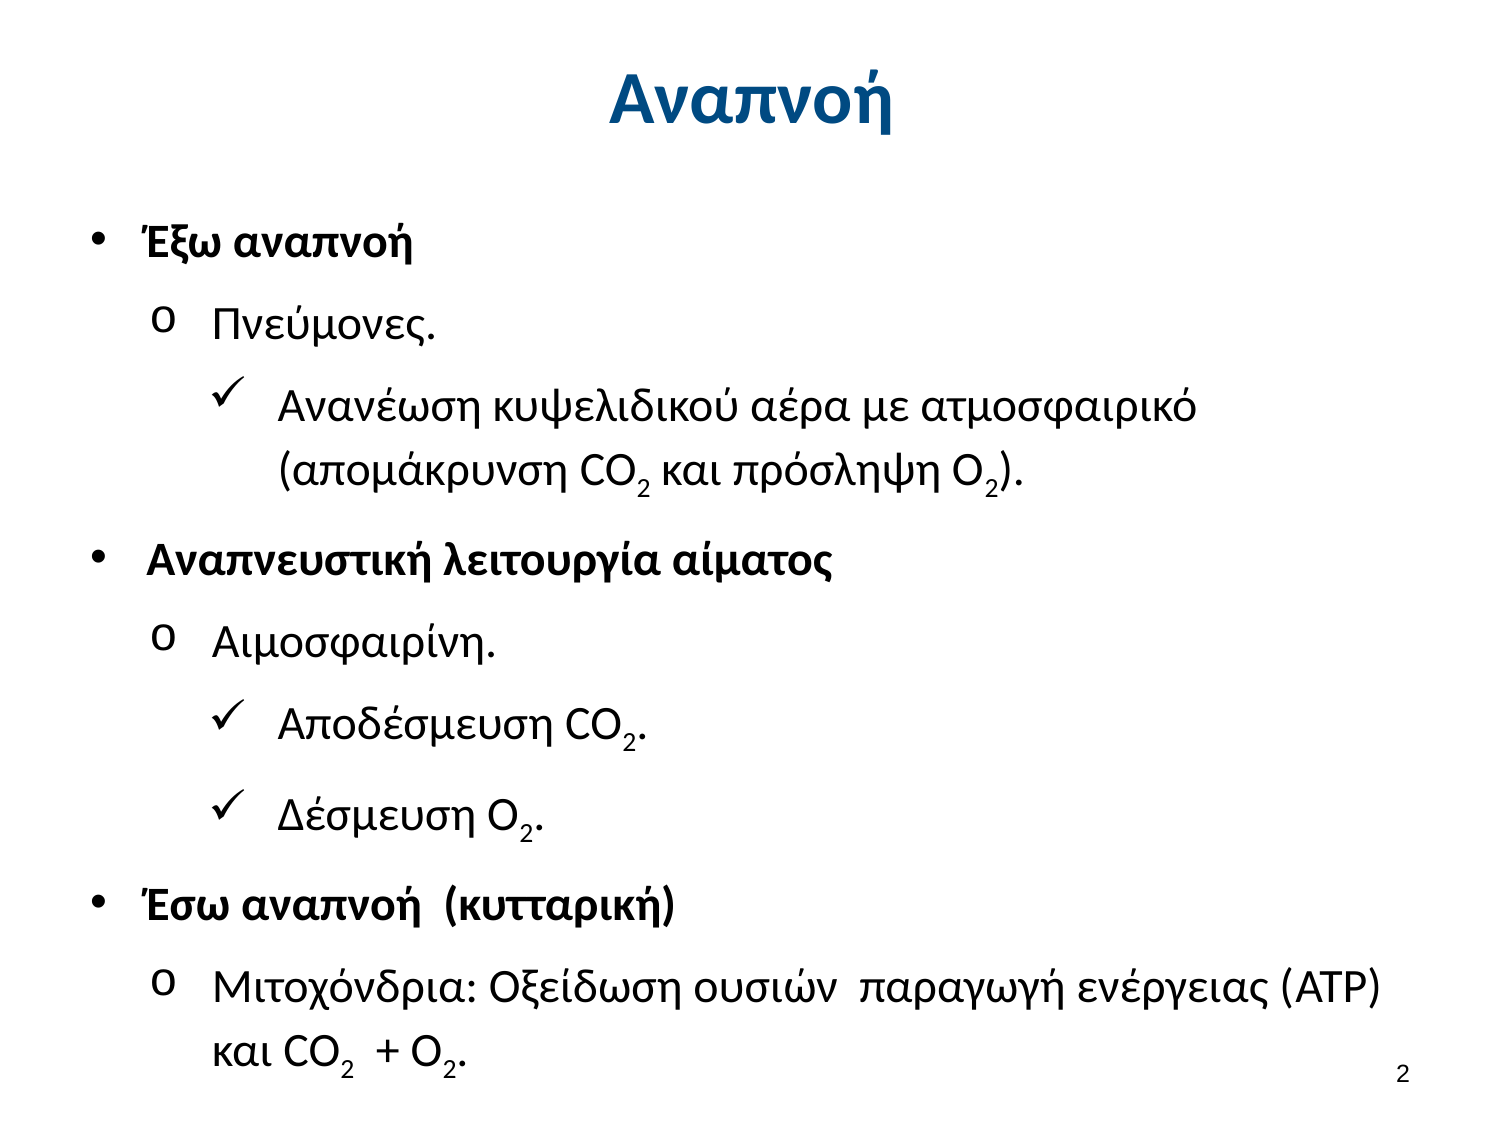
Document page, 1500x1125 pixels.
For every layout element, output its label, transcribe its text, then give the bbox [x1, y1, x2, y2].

slide_number 1 [1074, 1042, 1425, 1103]
title Αναπνοή [76, 19, 1427, 169]
list Έξω αναπνοή Πνεύμονες. Ανανέωση κυψελιδικού αέρα με ατμοσφαιρικό (απομάκρυνση CO2 και πρόσληψη Ο2). Αναπνευστική λειτουργία αίματος Αιμοσφαιρίνη. Αποδέσμευση CO2. Δέσμευση Ο2. Έσω αναπνοή (κυτταρική) Μιτοχόνδρια: Οξείδωση ουσιών παραγωγή ενέργειας (ATP) και CO2 + Ο2. [75, 196, 1425, 1106]
